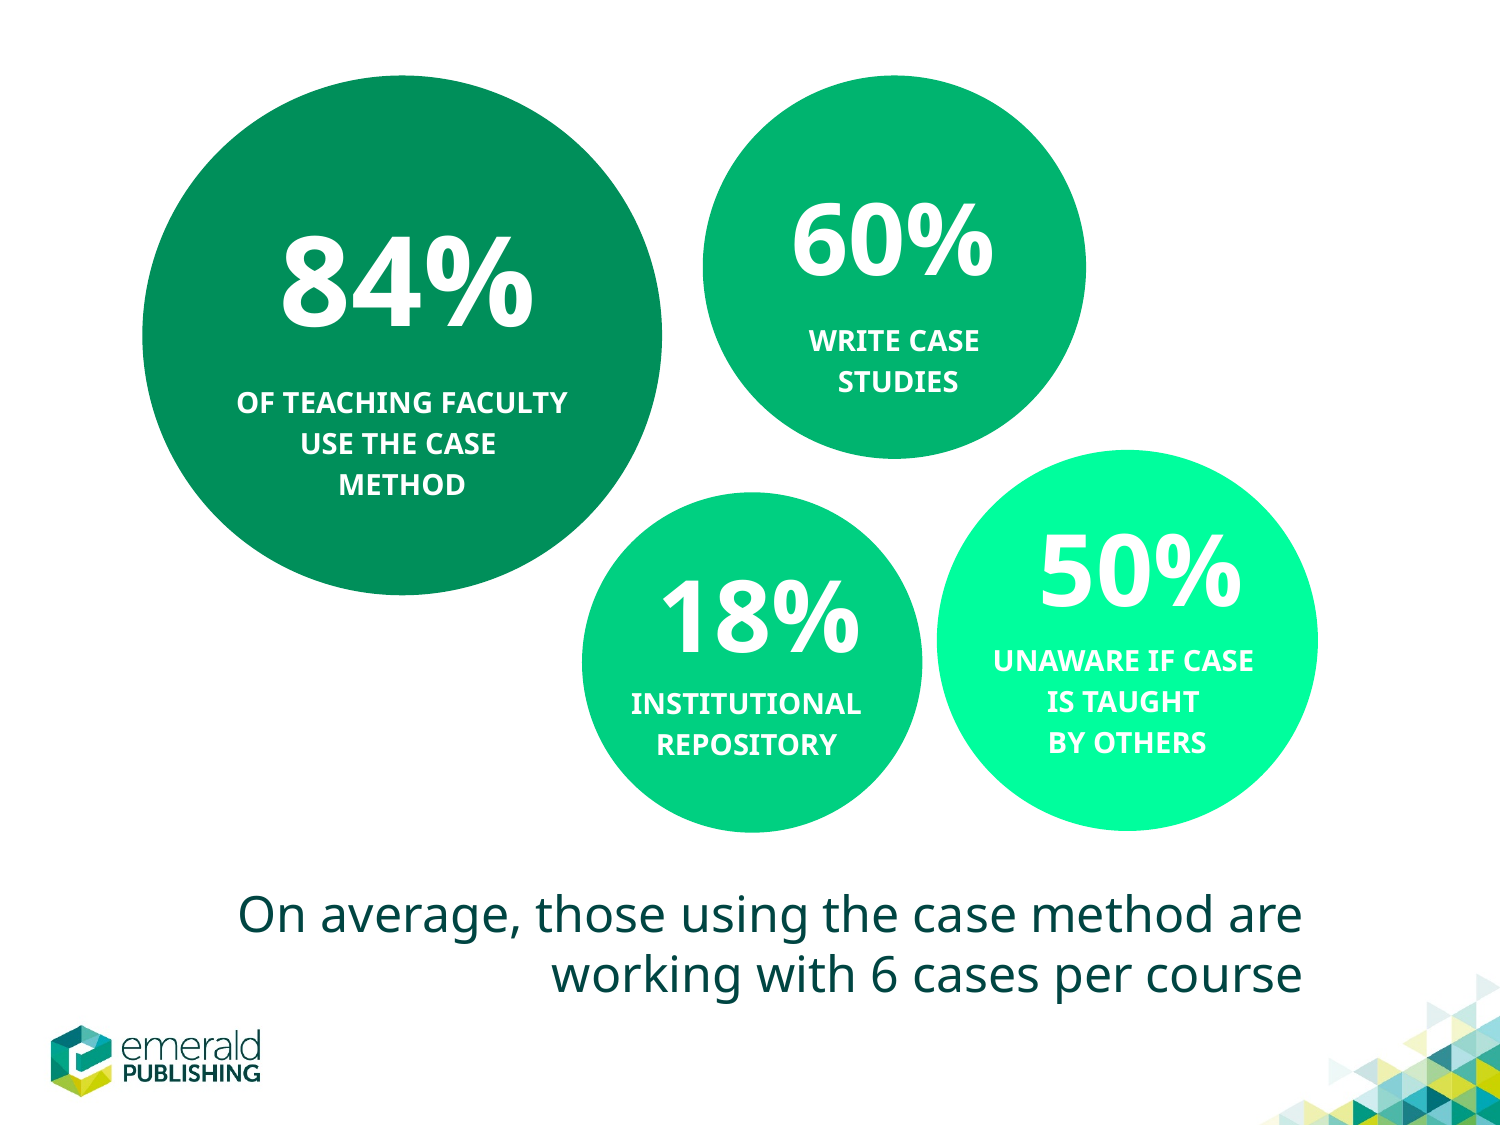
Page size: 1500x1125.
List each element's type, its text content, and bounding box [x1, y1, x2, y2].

text_box 50% [939, 506, 1343, 592]
text_box [992, 449, 1263, 506]
text_box [581, 639, 923, 685]
text_box [142, 75, 663, 500]
picture [0, 0, 1500, 1125]
text_box [936, 592, 1318, 642]
text_box On average, those using the case method are working with 6 cases per course [183, 882, 1305, 1060]
text_box OF TEACHING FACULTY USE THE CASE METHOD [200, 384, 604, 534]
text_box INSTITUTIONAL REPOSITORY [544, 685, 949, 835]
text_box WRITE CASE STUDIES [696, 322, 1100, 471]
text_box [702, 261, 1087, 322]
text_box 18% [557, 552, 962, 639]
text_box [622, 492, 882, 552]
text_box 84% [206, 201, 610, 351]
text_box 60% [691, 175, 1096, 261]
text_box [726, 75, 1063, 175]
text_box [1011, 792, 1243, 831]
text_box [234, 534, 570, 596]
text_box UNAWARE IF CASE IS TAUGHT BY OTHERS [925, 642, 1329, 792]
